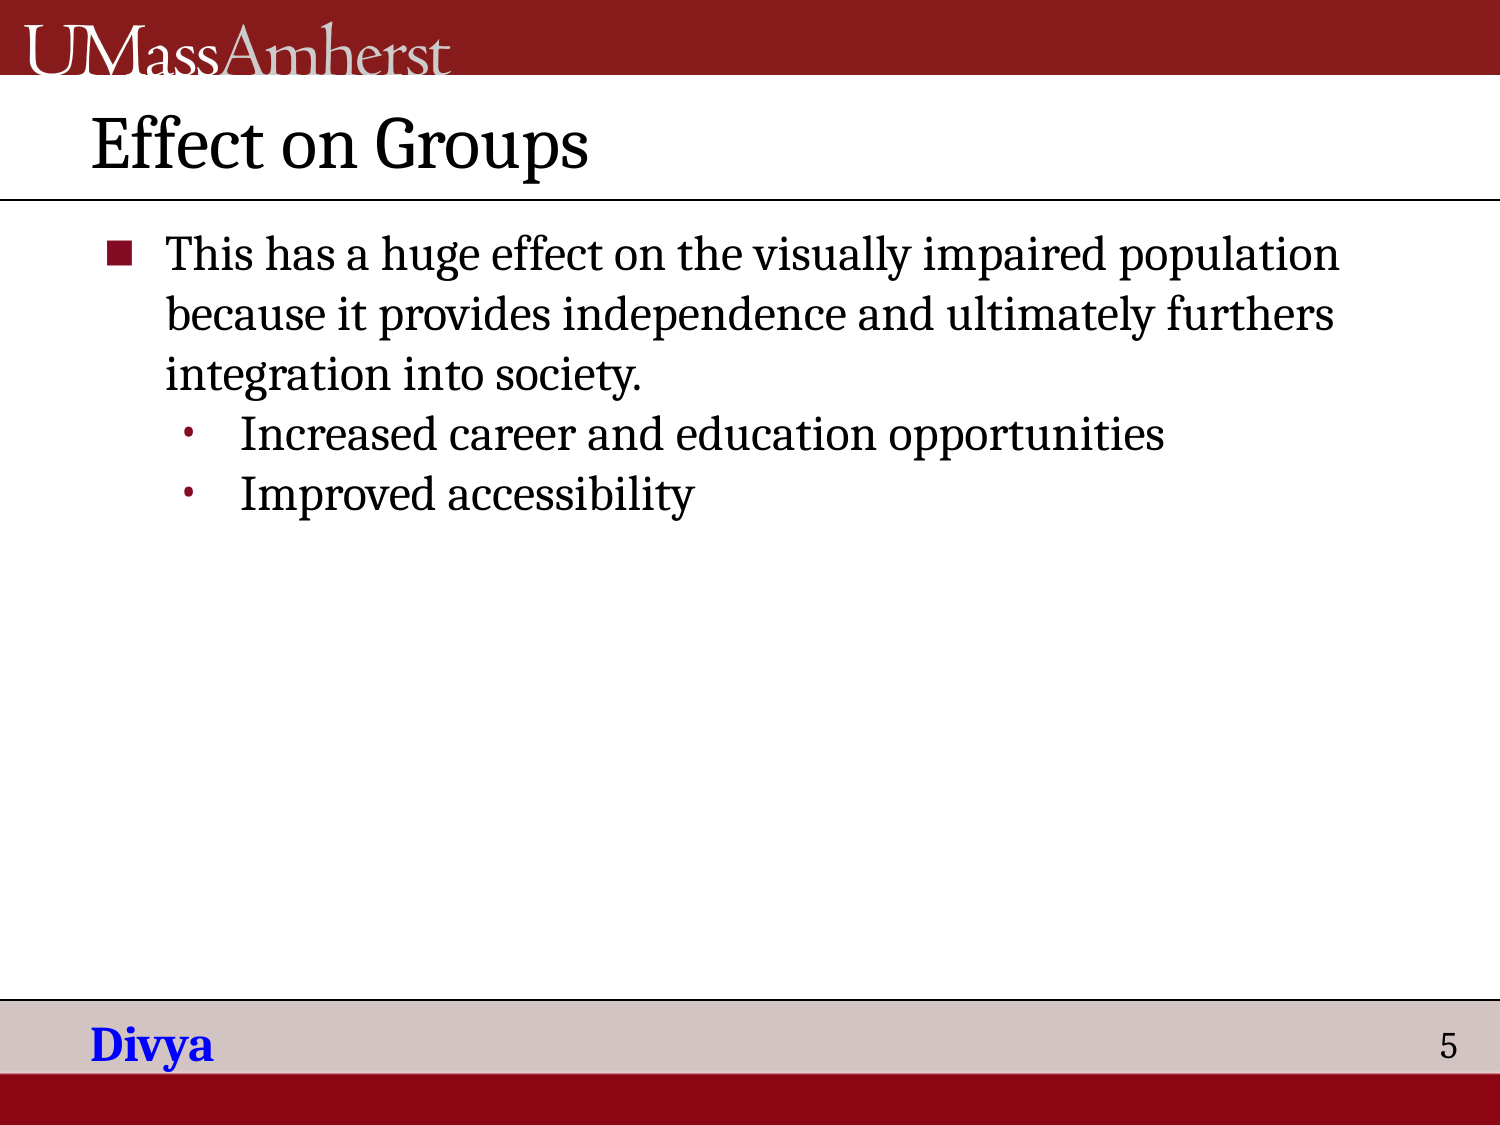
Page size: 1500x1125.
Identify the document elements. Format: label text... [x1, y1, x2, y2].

text_box 5 [1425, 1006, 1486, 1077]
picture [0, 0, 1500, 75]
title Effect on Groups [75, 45, 1425, 205]
picture [0, 1001, 1500, 1125]
list This has a huge effect on the visually impaired population because it provides independence and ultimately furthers integration into society. Increased career and education opportunities Improved accessibility [75, 205, 1425, 1021]
text_box Divya [74, 1006, 342, 1077]
